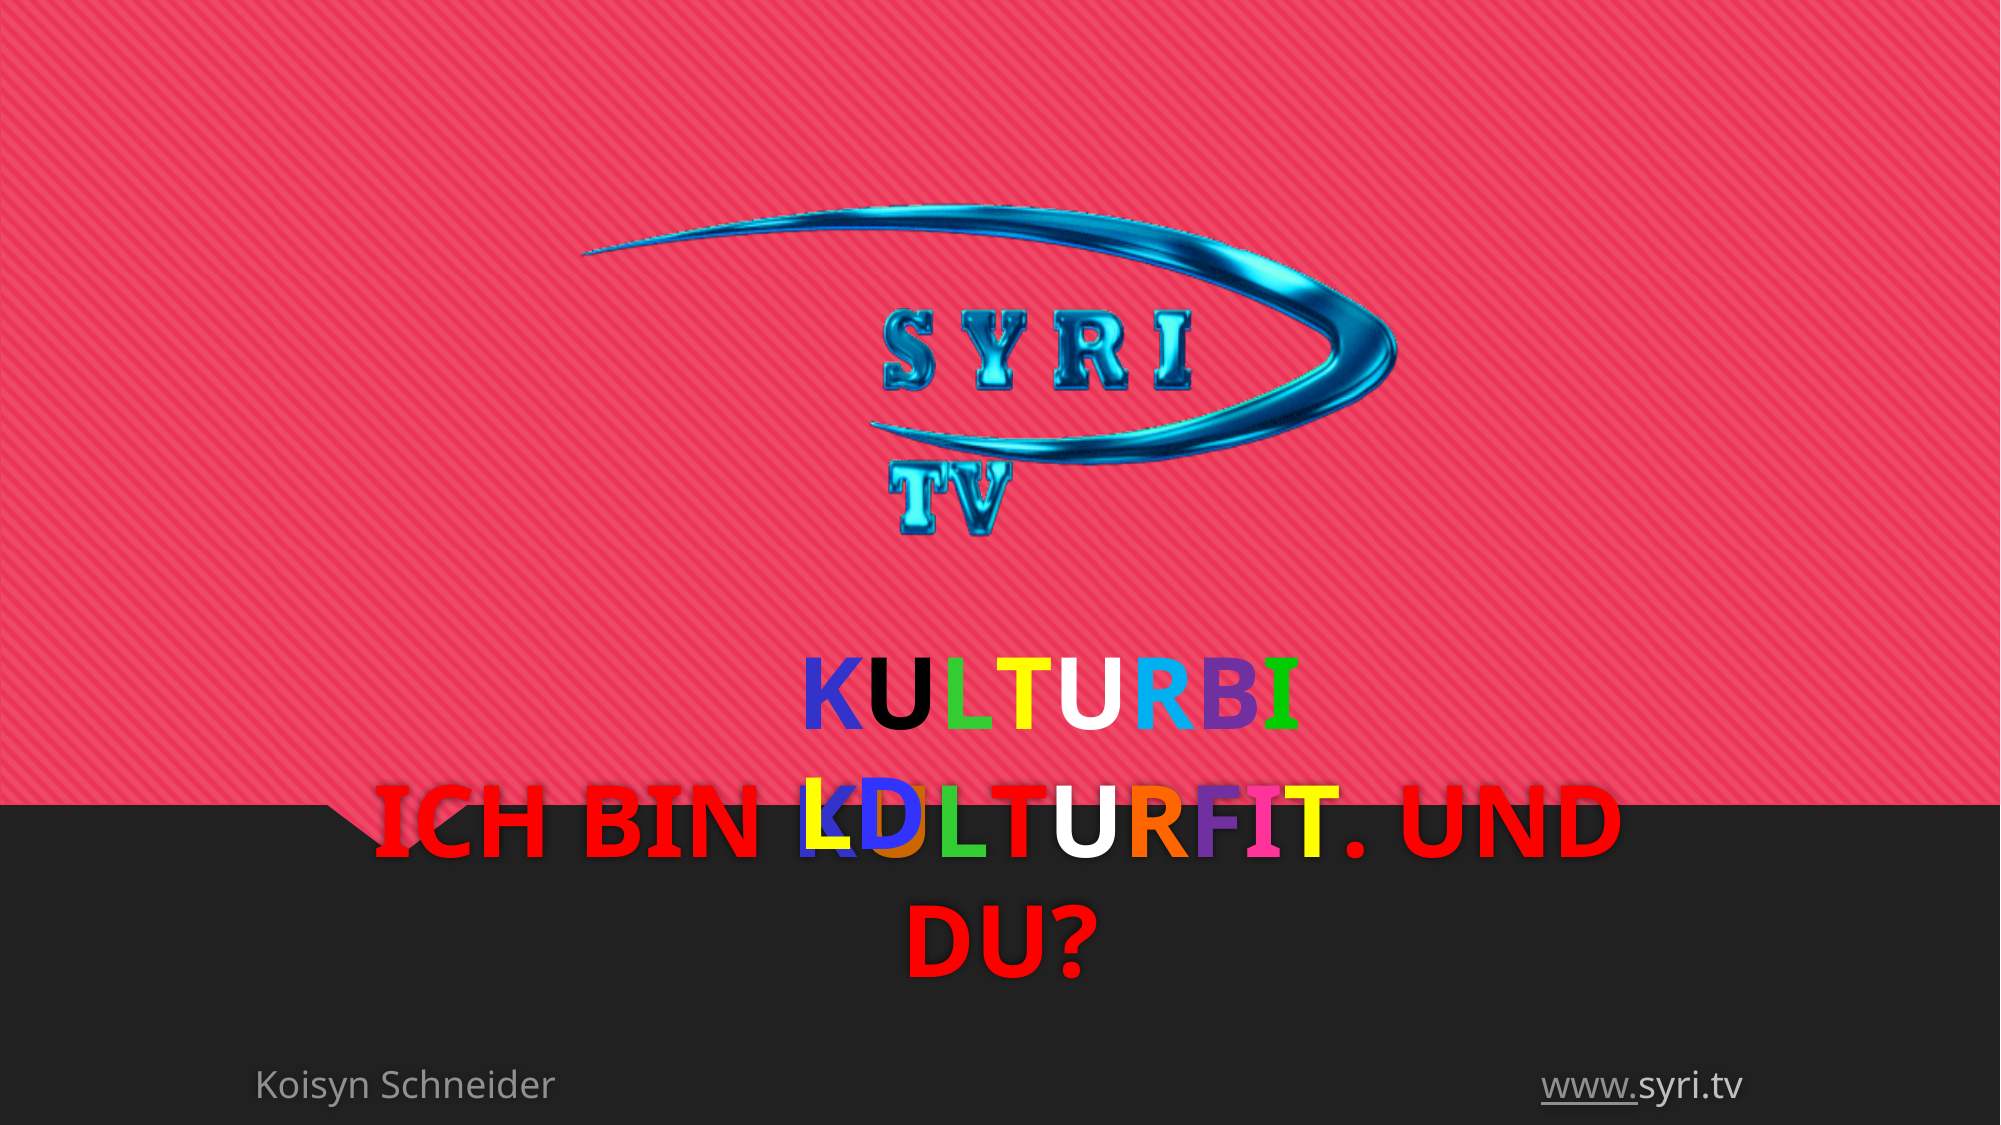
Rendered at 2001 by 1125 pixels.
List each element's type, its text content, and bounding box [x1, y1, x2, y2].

title ICH BIN KULTURFIT. UND DU? [286, 844, 1714, 1006]
text_box KULTURBILD [782, 621, 1352, 877]
picture [580, 200, 1405, 563]
subtitle Koisyn Schneider www.syri.tv [0, 1041, 1985, 1113]
